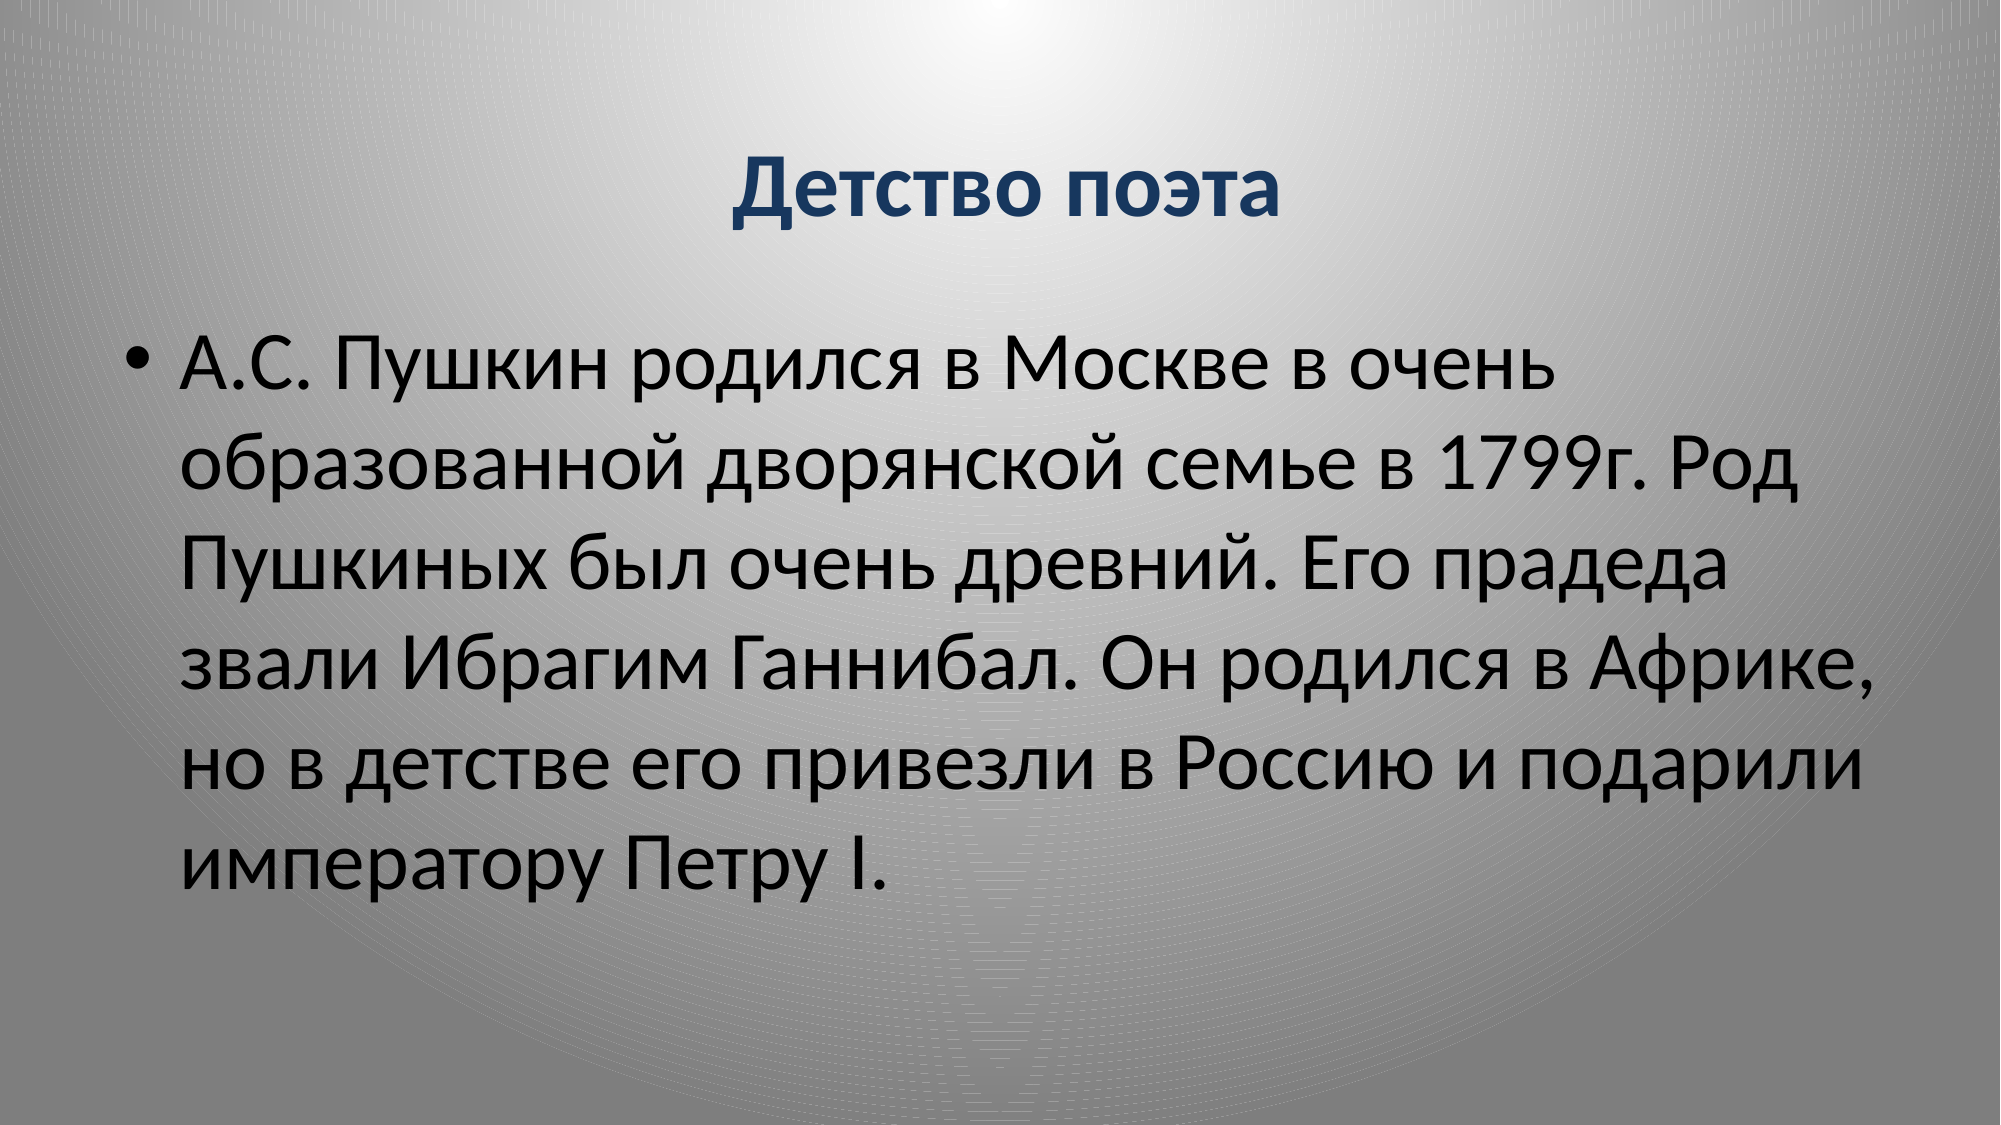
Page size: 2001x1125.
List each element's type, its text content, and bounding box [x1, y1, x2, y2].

list А.С. Пушкин родился в Москве в очень образованной дворянской семье в 1799г. Род Пушкиных был очень древний. Его прадеда звали Ибрагим Ганнибал. Он родился в Африке, но в детстве его привезли в Россию и подарили императору Петру I. [108, 298, 1909, 949]
title Детство поэта [108, 85, 1909, 274]
